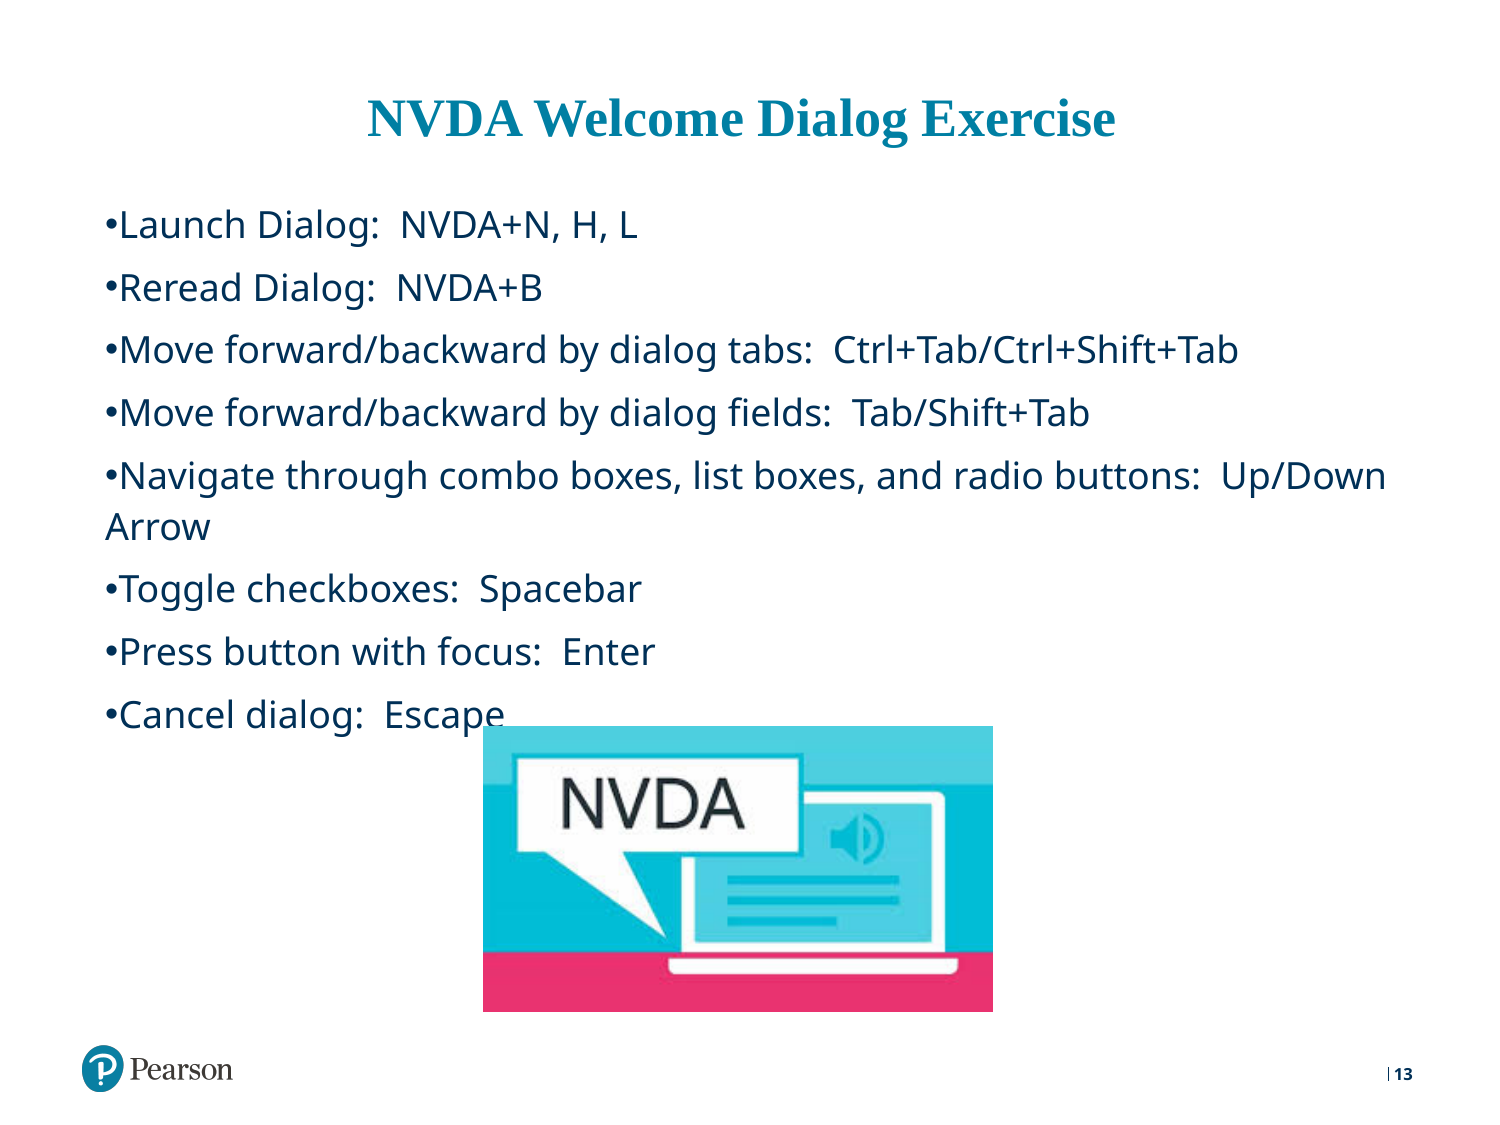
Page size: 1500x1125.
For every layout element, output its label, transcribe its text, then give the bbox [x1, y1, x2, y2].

picture [483, 726, 993, 1012]
picture [82, 1078, 93, 1092]
picture [82, 1045, 97, 1061]
picture [108, 1045, 233, 1092]
title NVDA Welcome Dialog Exercise [90, 78, 1394, 163]
picture [90, 1054, 116, 1079]
list Launch Dialog: NVDA+N, H, L Reread Dialog: NVDA+B Move forward/backward by dialog tabs: Ctrl+Tab/Ctrl+Shift+Tab Move forward/backward by dialog fields: Tab/Shift+Tab Navigate through combo boxes, list boxes, and radio buttons: Up/Down Arrow Toggle checkboxes: Spacebar Press button with focus: Enter Cancel dialog: Escape [90, 180, 1432, 981]
slide_number 13 [1393, 1064, 1465, 1086]
